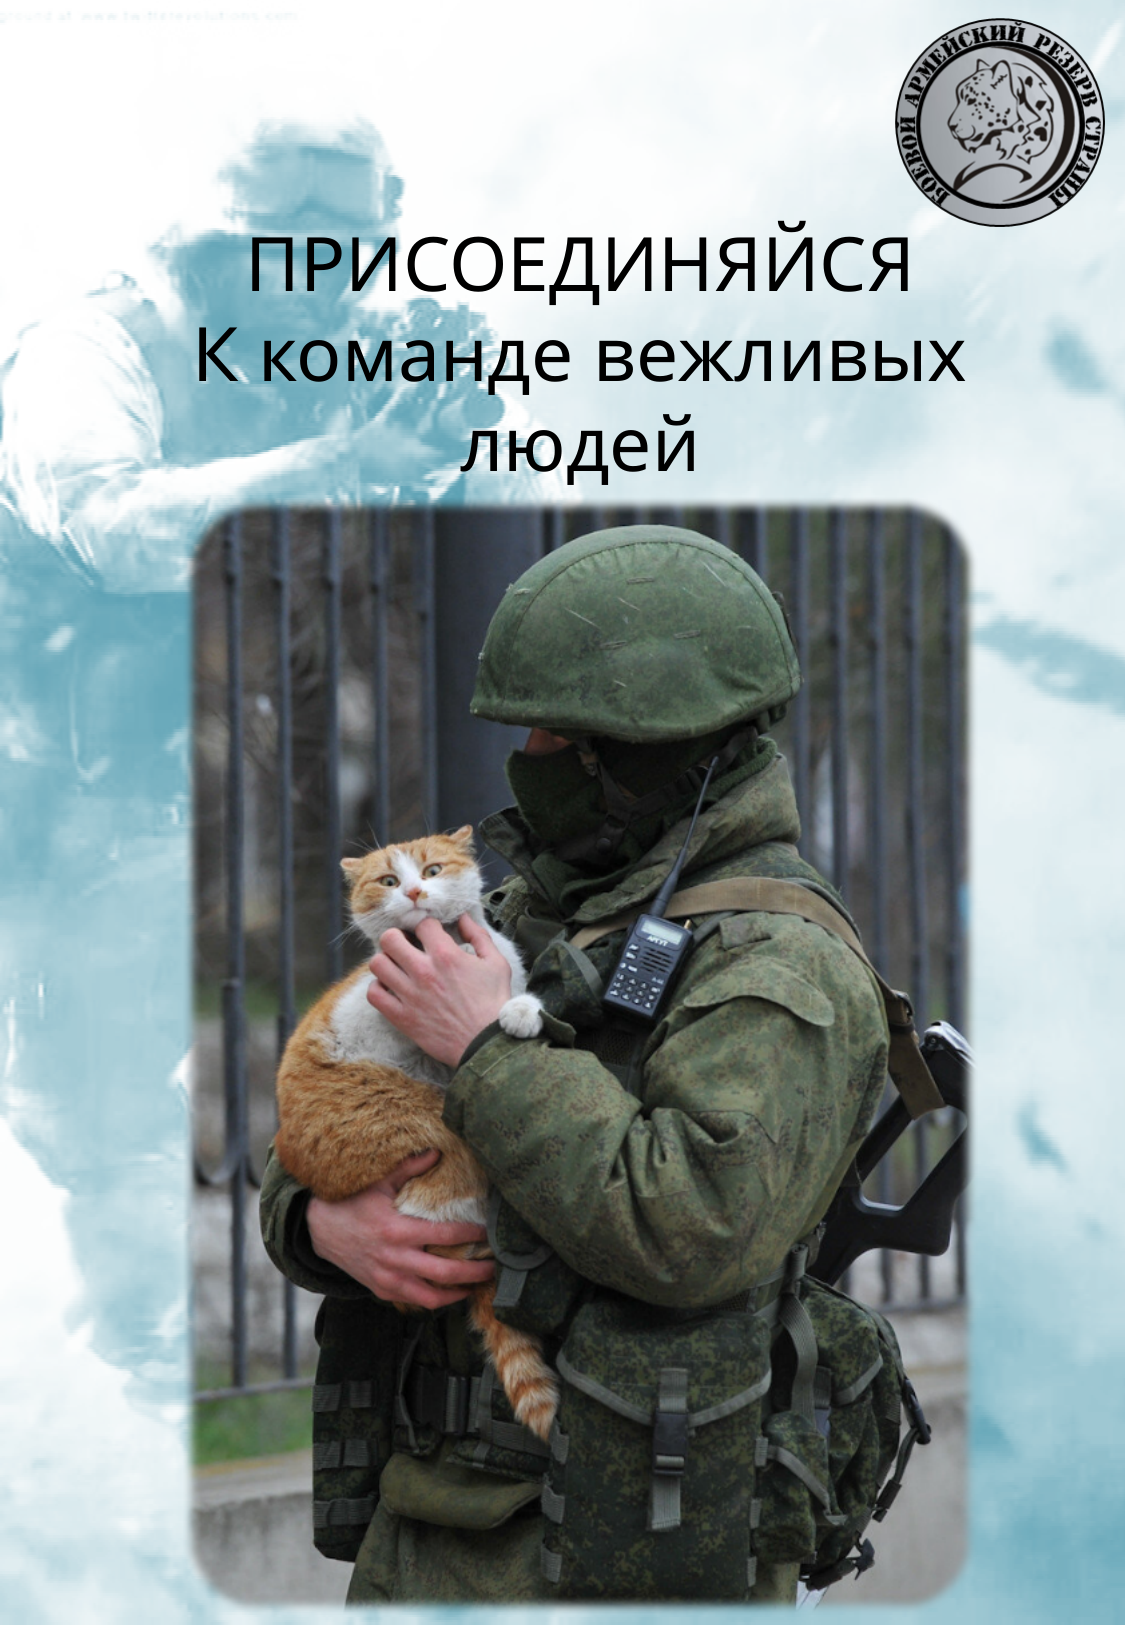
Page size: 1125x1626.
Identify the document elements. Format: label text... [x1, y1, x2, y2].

picture [183, 497, 978, 1616]
text_box ПРИСОЕДИНЯЙСЯ К команде вежливых людей [102, 291, 1059, 411]
picture [879, 4, 1121, 246]
